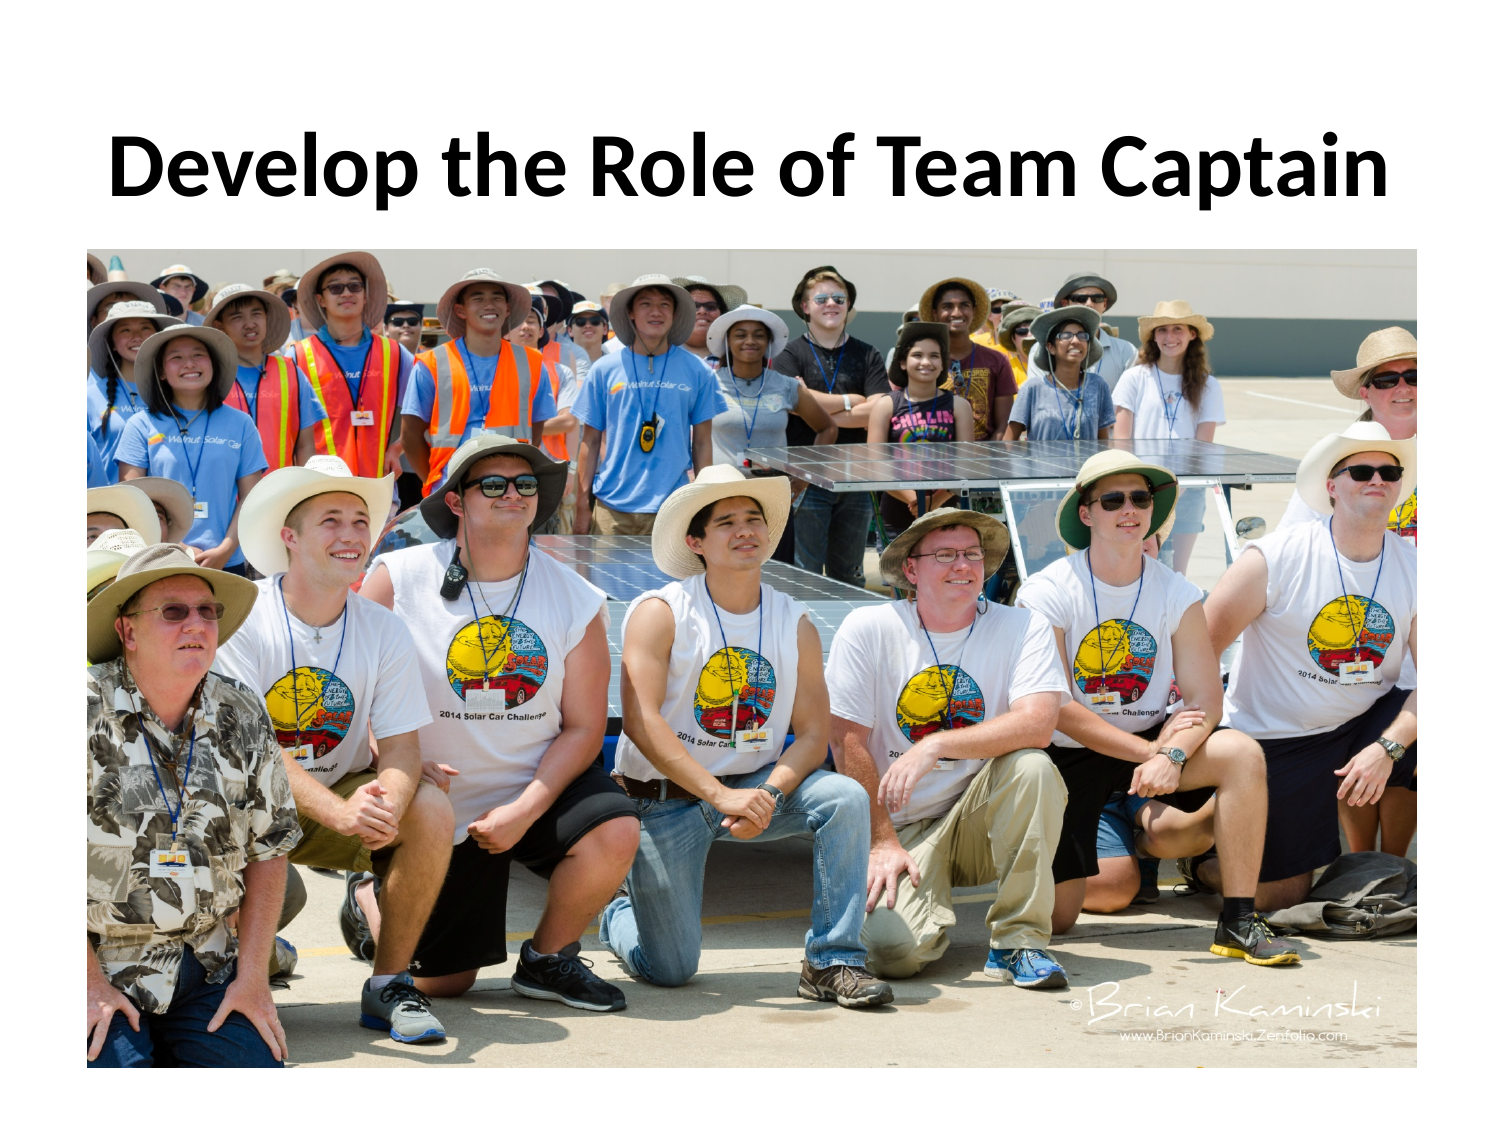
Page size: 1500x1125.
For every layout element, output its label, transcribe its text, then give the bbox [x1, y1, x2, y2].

picture [87, 249, 1418, 1069]
title Develop the Role of Team Captain [74, 87, 1426, 233]
